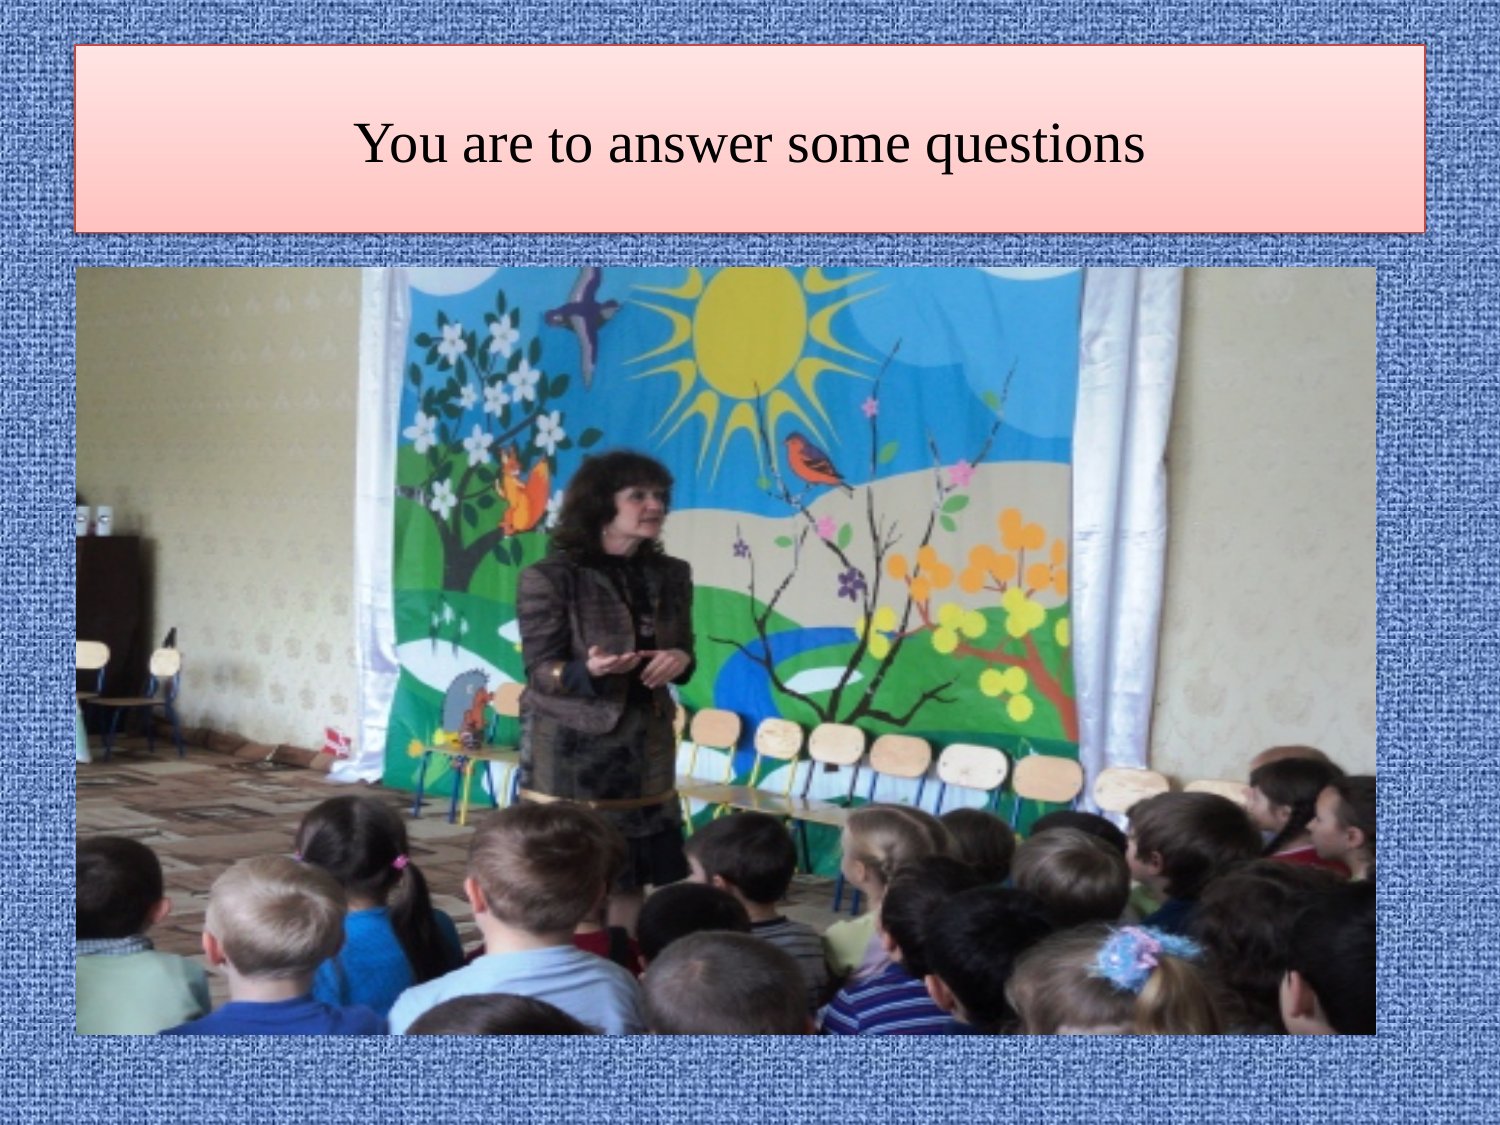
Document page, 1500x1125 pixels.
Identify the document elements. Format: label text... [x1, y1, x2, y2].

picture [0, 0, 1500, 1125]
title You are to answer some questions [74, 44, 1426, 233]
